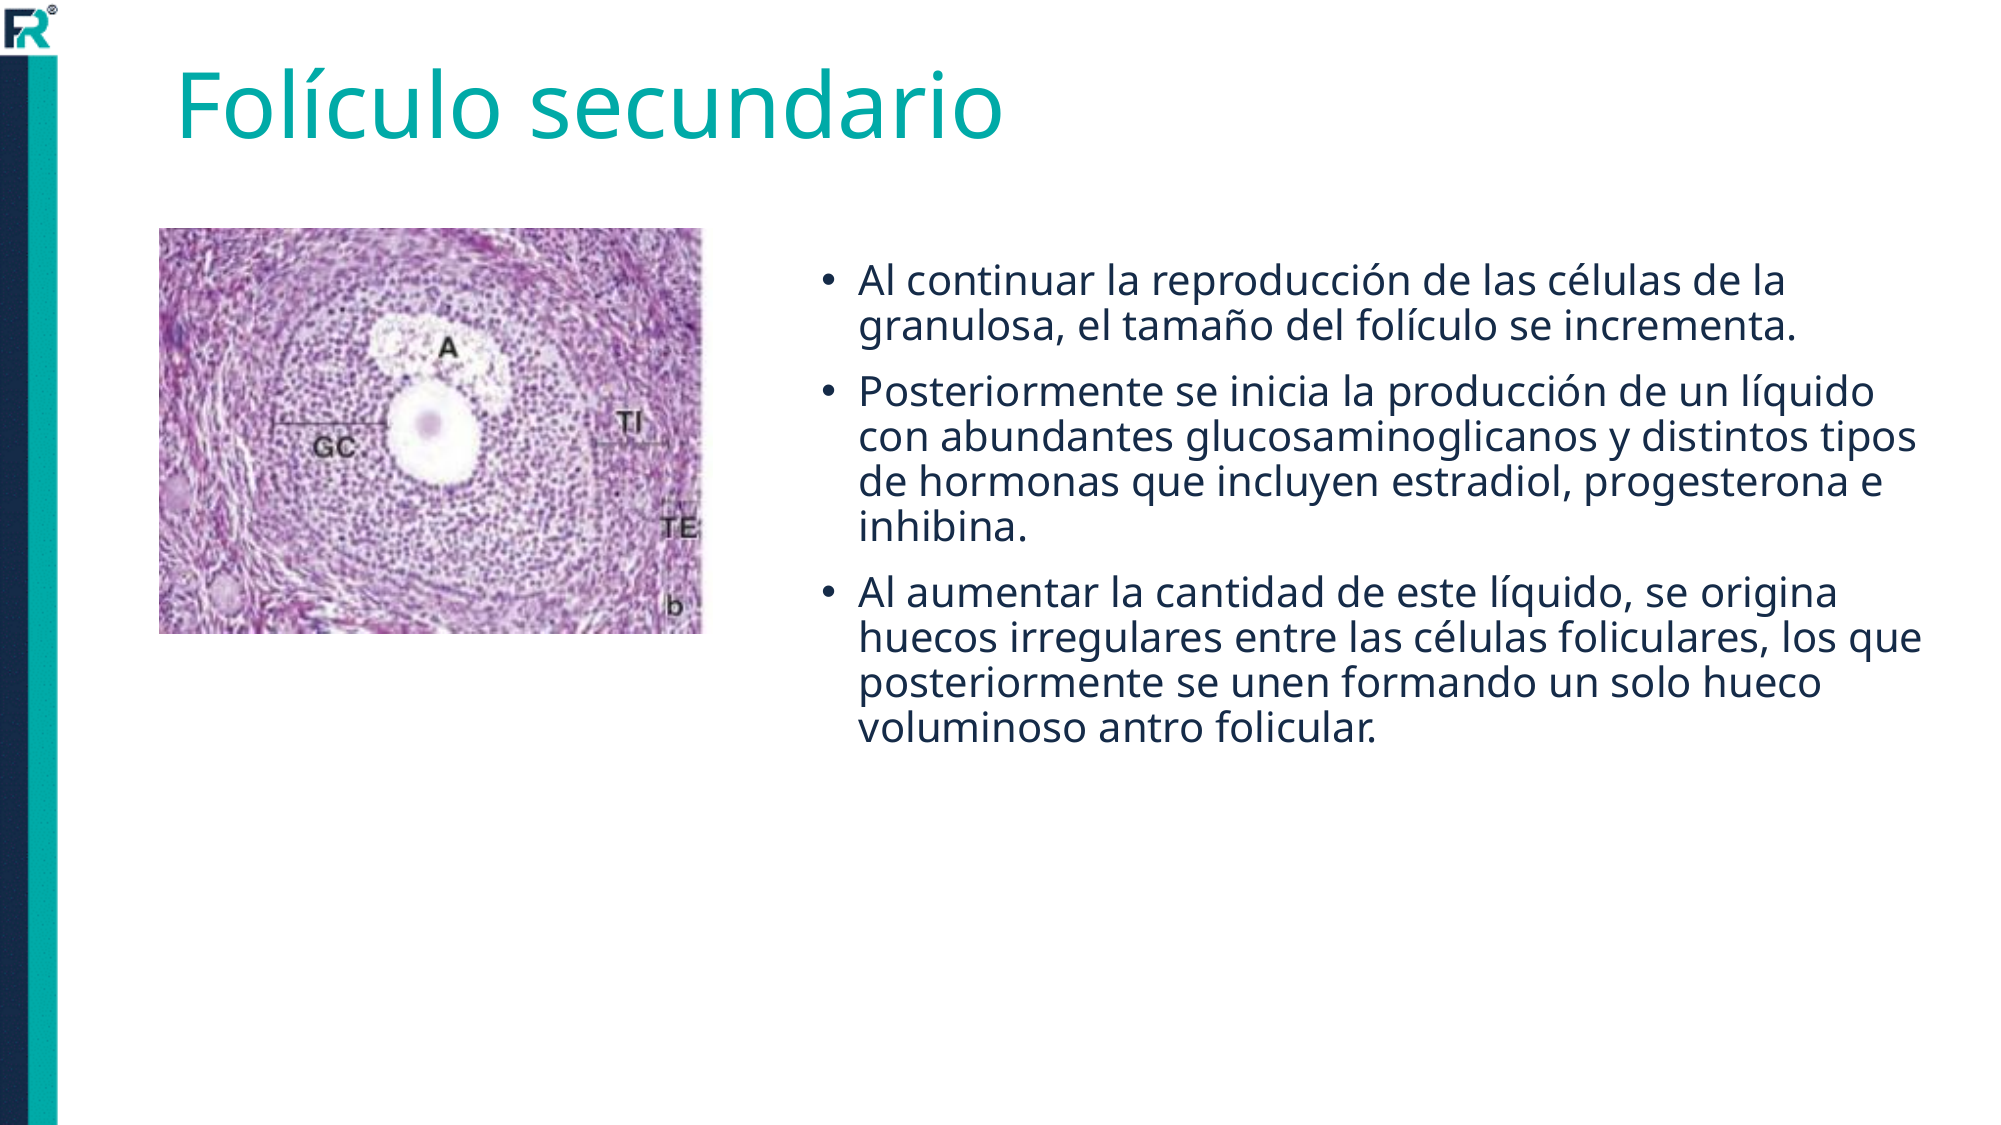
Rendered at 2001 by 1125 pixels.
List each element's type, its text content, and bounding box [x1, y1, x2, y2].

picture [0, 0, 2001, 1125]
list Al continuar la reproducción de las células de la granulosa, el tamaño del folículo se incrementa. Posteriormente se inicia la producción de un líquido con abundantes glucosaminoglicanos y distintos tipos de hormonas que incluyen estradiol, progesterona e inhibina. Al aumentar la cantidad de este líquido, se origina huecos irregulares entre las células foliculares, los que posteriormente se unen formando un solo hueco voluminoso antro folicular. [806, 251, 1960, 811]
title Folículo secundario [159, 0, 1863, 218]
